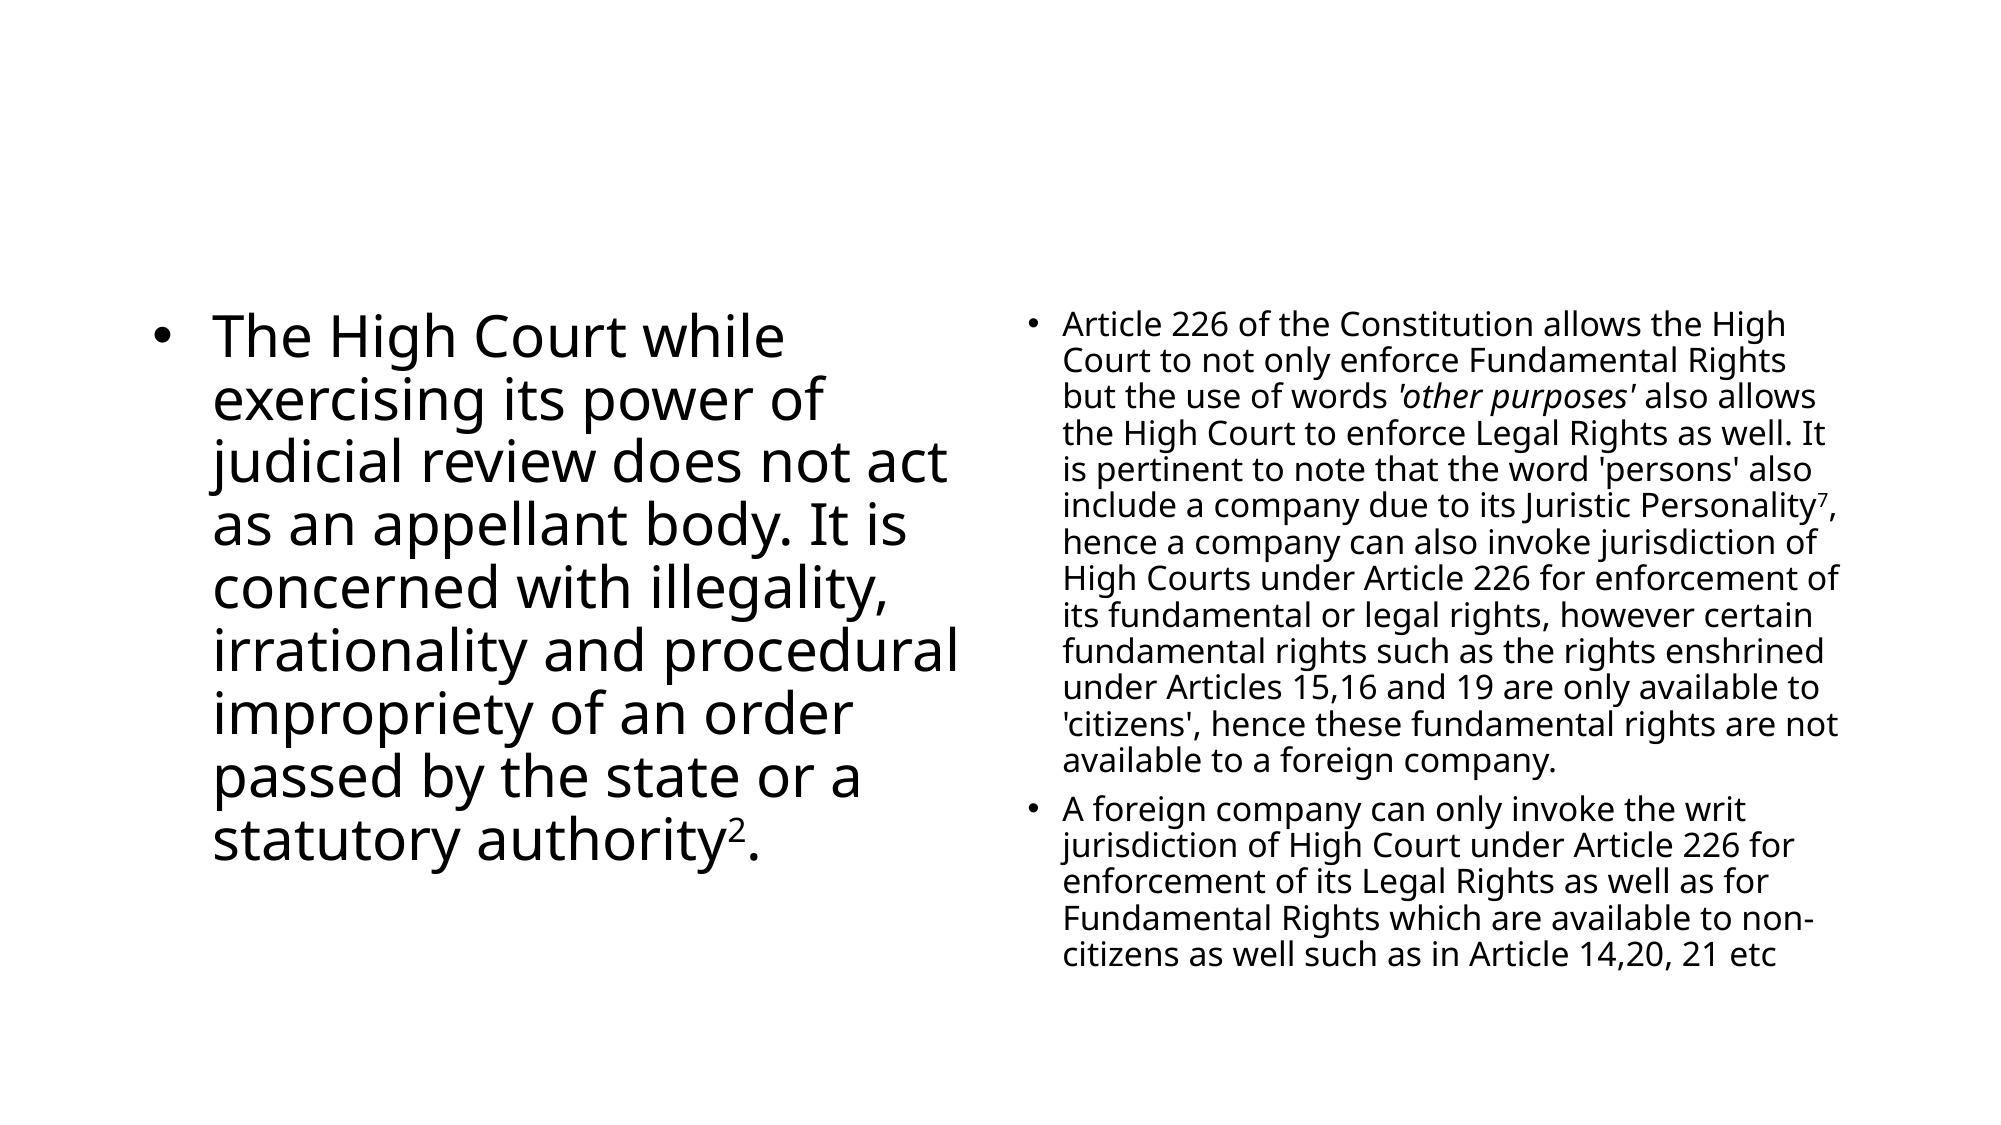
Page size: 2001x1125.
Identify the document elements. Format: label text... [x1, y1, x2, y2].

list Article 226 of the Constitution allows the High Court to not only enforce Fundamental Rights but the use of words 'other purposes' also allows the High Court to enforce Legal Rights as well. It is pertinent to note that the word 'persons' also include a company due to its Juristic Personality7, hence a company can also invoke jurisdiction of High Courts under Article 226 for enforcement of its fundamental or legal rights, however certain fundamental rights such as the rights enshrined under Articles 15,16 and 19 are only available to 'citizens', hence these fundamental rights are not available to a foreign company. A foreign company can only invoke the writ jurisdiction of High Court under Article 226 for enforcement of its Legal Rights as well as for Fundamental Rights which are available to non-citizens as well such as in Article 14,20, 21 etc [1012, 299, 1863, 1014]
list The High Court while exercising its power of judicial review does not act as an appellant body. It is concerned with illegality, irrationality and procedural impropriety of an order passed by the state or a statutory authority2. [137, 299, 988, 1014]
